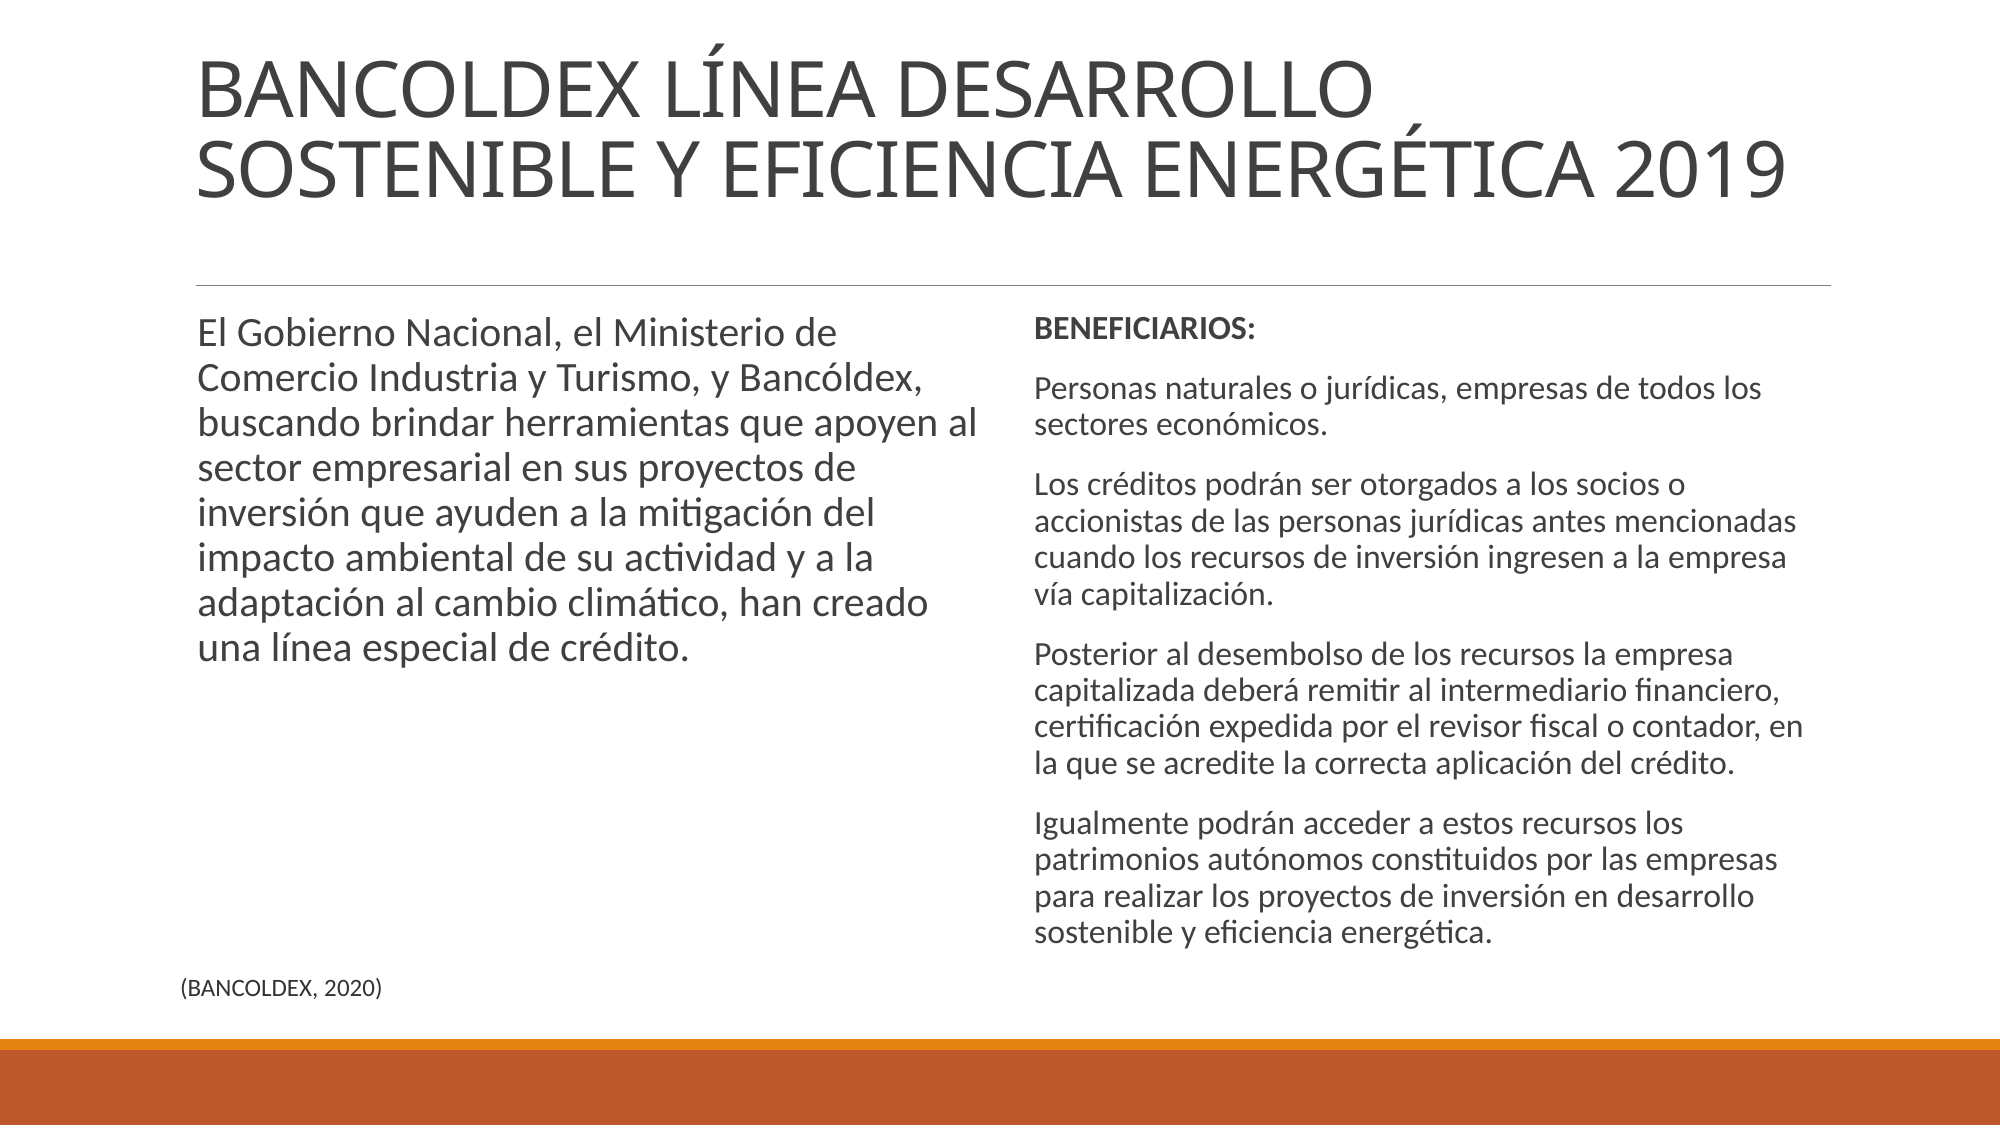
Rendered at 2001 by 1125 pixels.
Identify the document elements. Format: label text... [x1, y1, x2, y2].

title BANCOLDEX LÍNEA DESARROLLO SOSTENIBLE Y EFICIENCIA ENERGÉTICA 2019 [180, 47, 1830, 285]
text_box (BANCOLDEX, 2020) [159, 963, 610, 1009]
list El Gobierno Nacional, el Ministerio de Comercio Industria y Turismo, y Bancóldex, buscando brindar herramientas que apoyen al sector empresarial en sus proyectos de inversión que ayuden a la mitigación del impacto ambiental de su actividad y a la adaptación al cambio climático, han creado una línea especial de crédito. [180, 302, 990, 963]
list BENEFICIARIOS: Personas naturales o jurídicas, empresas de todos los sectores económicos. Los créditos podrán ser otorgados a los socios o accionistas de las personas jurídicas antes mencionadas cuando los recursos de inversión ingresen a la empresa vía capitalización. Posterior al desembolso de los recursos la empresa capitalizada deberá remitir al intermediario financiero, certificación expedida por el revisor fiscal o contador, en la que se acredite la correcta aplicación del crédito. Igualmente podrán acceder a estos recursos los patrimonios autónomos constituidos por las empresas para realizar los proyectos de inversión en desarrollo sostenible y eficiencia energética. [1020, 302, 1830, 963]
